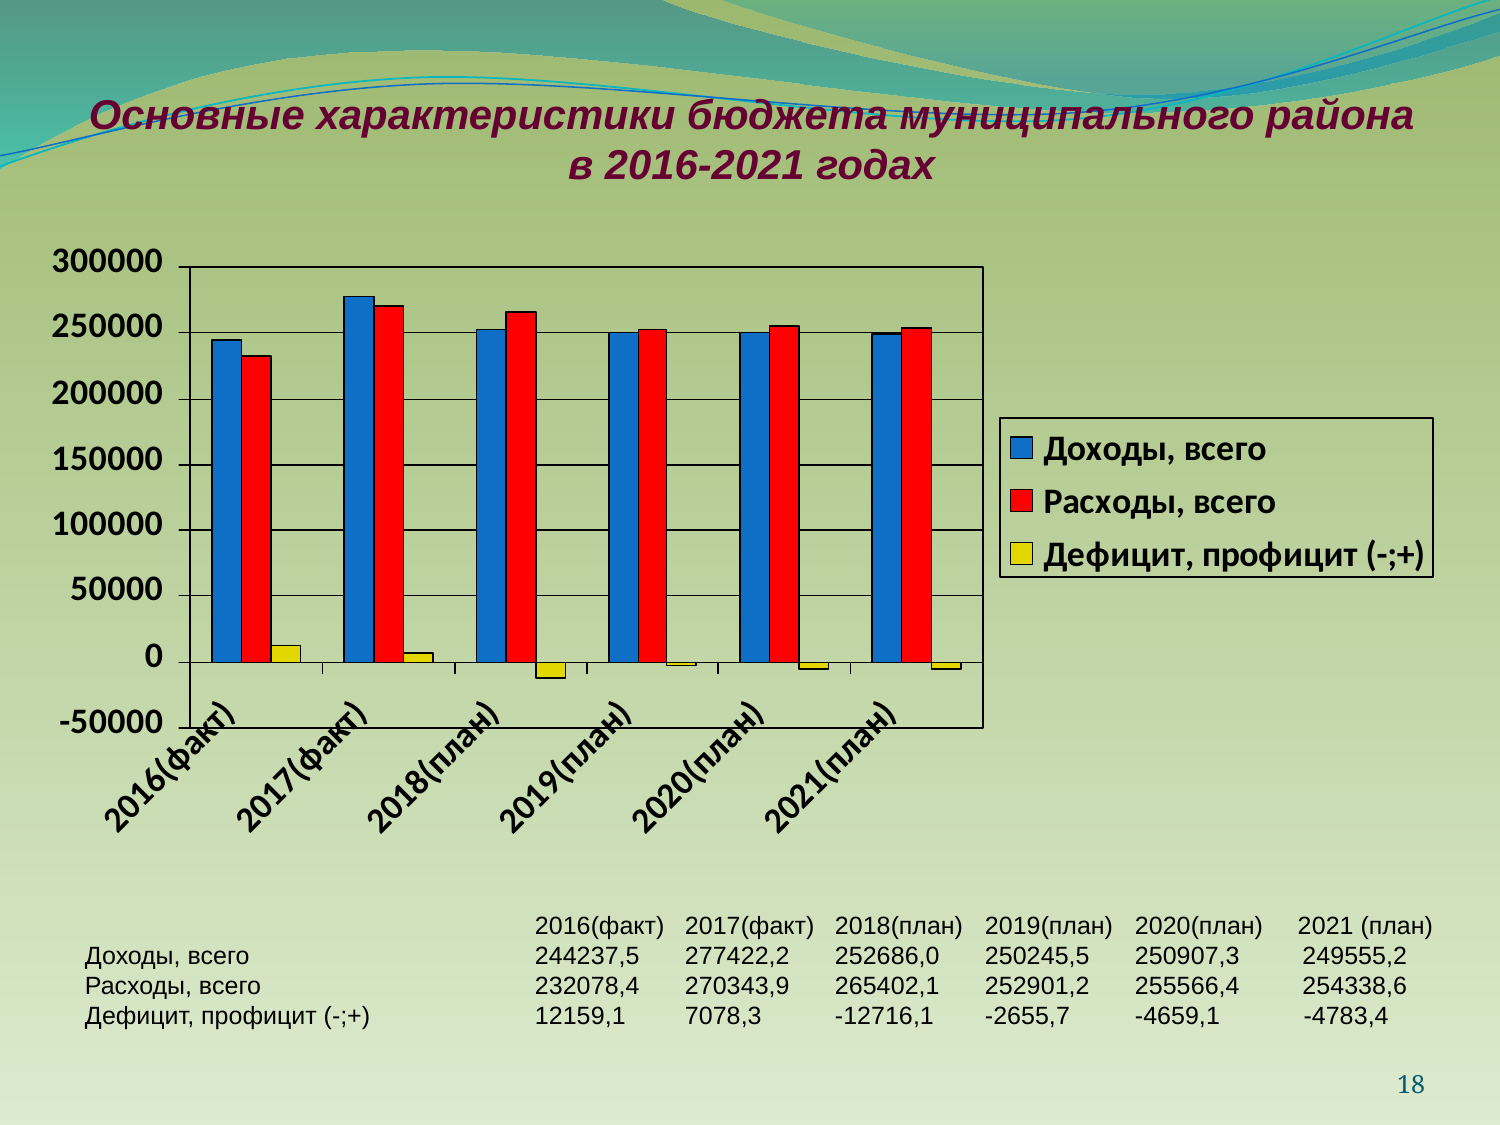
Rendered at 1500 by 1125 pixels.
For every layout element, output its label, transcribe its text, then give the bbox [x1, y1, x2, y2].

text_box 2016(факт) 2017(факт) 2018(план) 2019(план) 2020(план) 2021 (план) Доходы, всего 244237,5 277422,2 252686,0 250245,5 250907,3 249555,2 Расходы, всего 232078,4 270343,9 265402,1 252901,2 255566,4 254338,6 Дефицит, профицит (-;+) 12159,1 7078,3 -12716,1 -2655,7 -4659,1 -4783,4 [70, 902, 1465, 1067]
slide_number 18 [1299, 1067, 1425, 1103]
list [23, 210, 1449, 861]
title Основные характеристики бюджета муниципального района в 2016-2021 годах [76, 0, 1428, 188]
